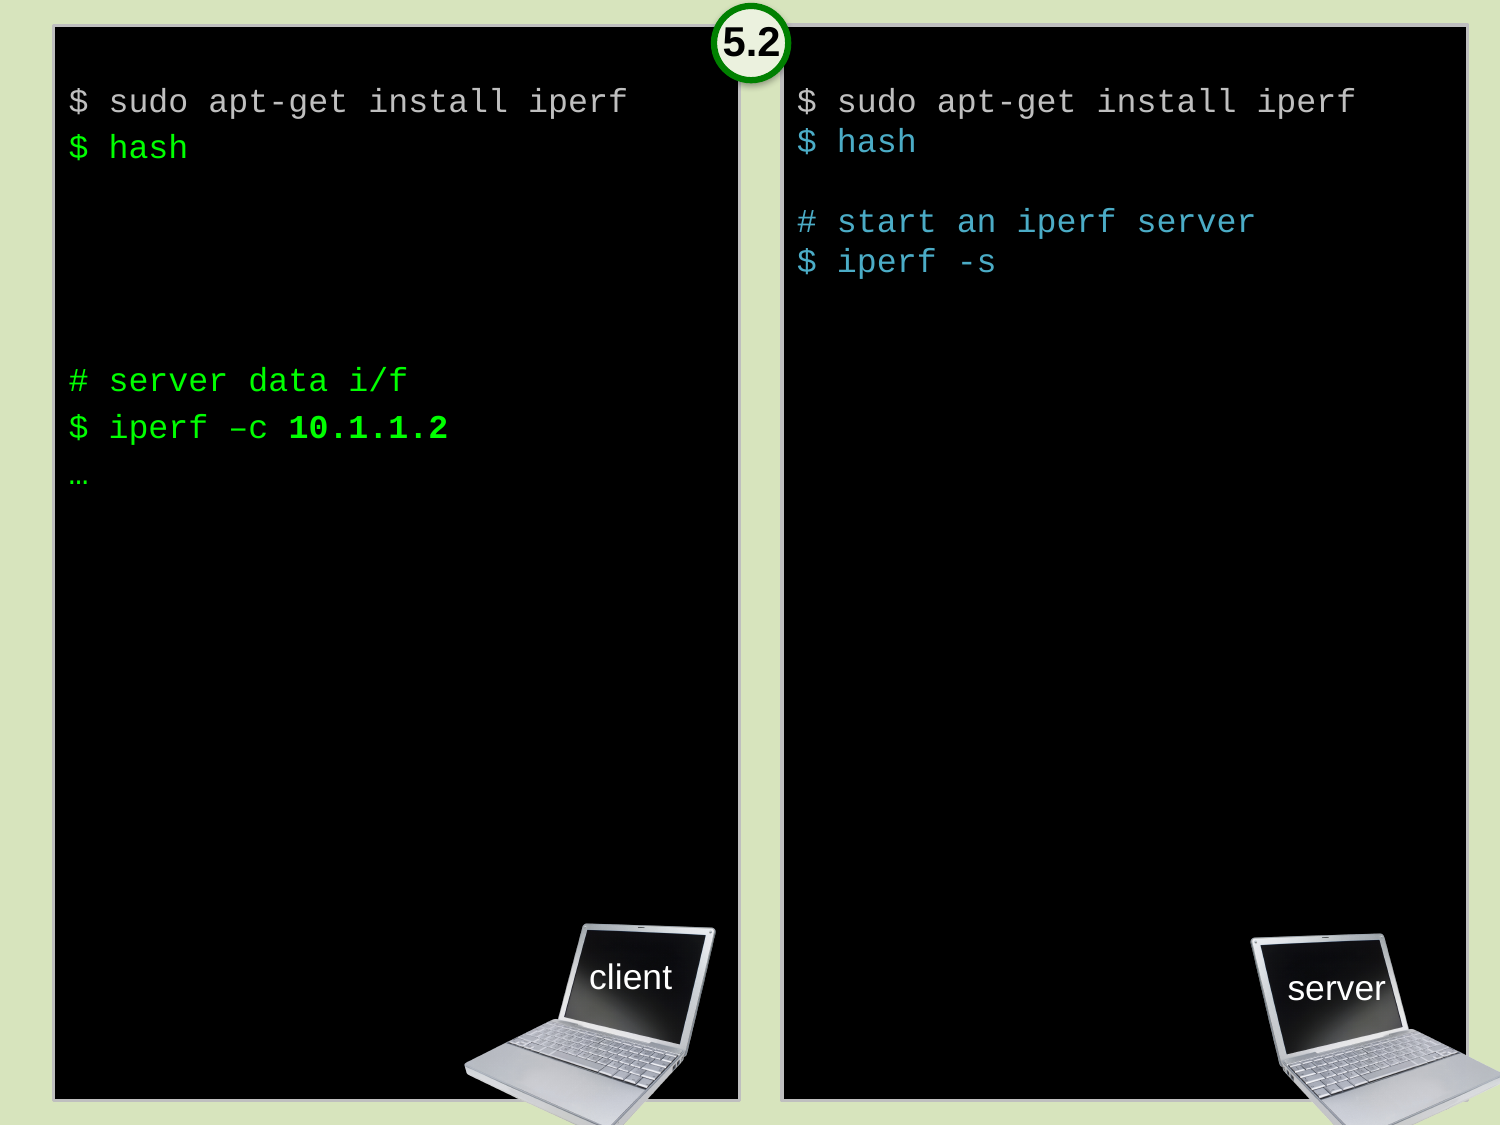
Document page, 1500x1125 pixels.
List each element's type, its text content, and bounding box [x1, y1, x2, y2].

picture [1245, 929, 1500, 1125]
picture [459, 919, 721, 1125]
text_box $ sudo apt-get install iperf $ hash # start an iperf server $ iperf -s [781, 25, 1468, 1101]
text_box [707, 5, 797, 81]
list $ sudo apt-get install iperf $ hash # server data i/f $ iperf –c 10.1.1.2 … [53, 25, 740, 1101]
